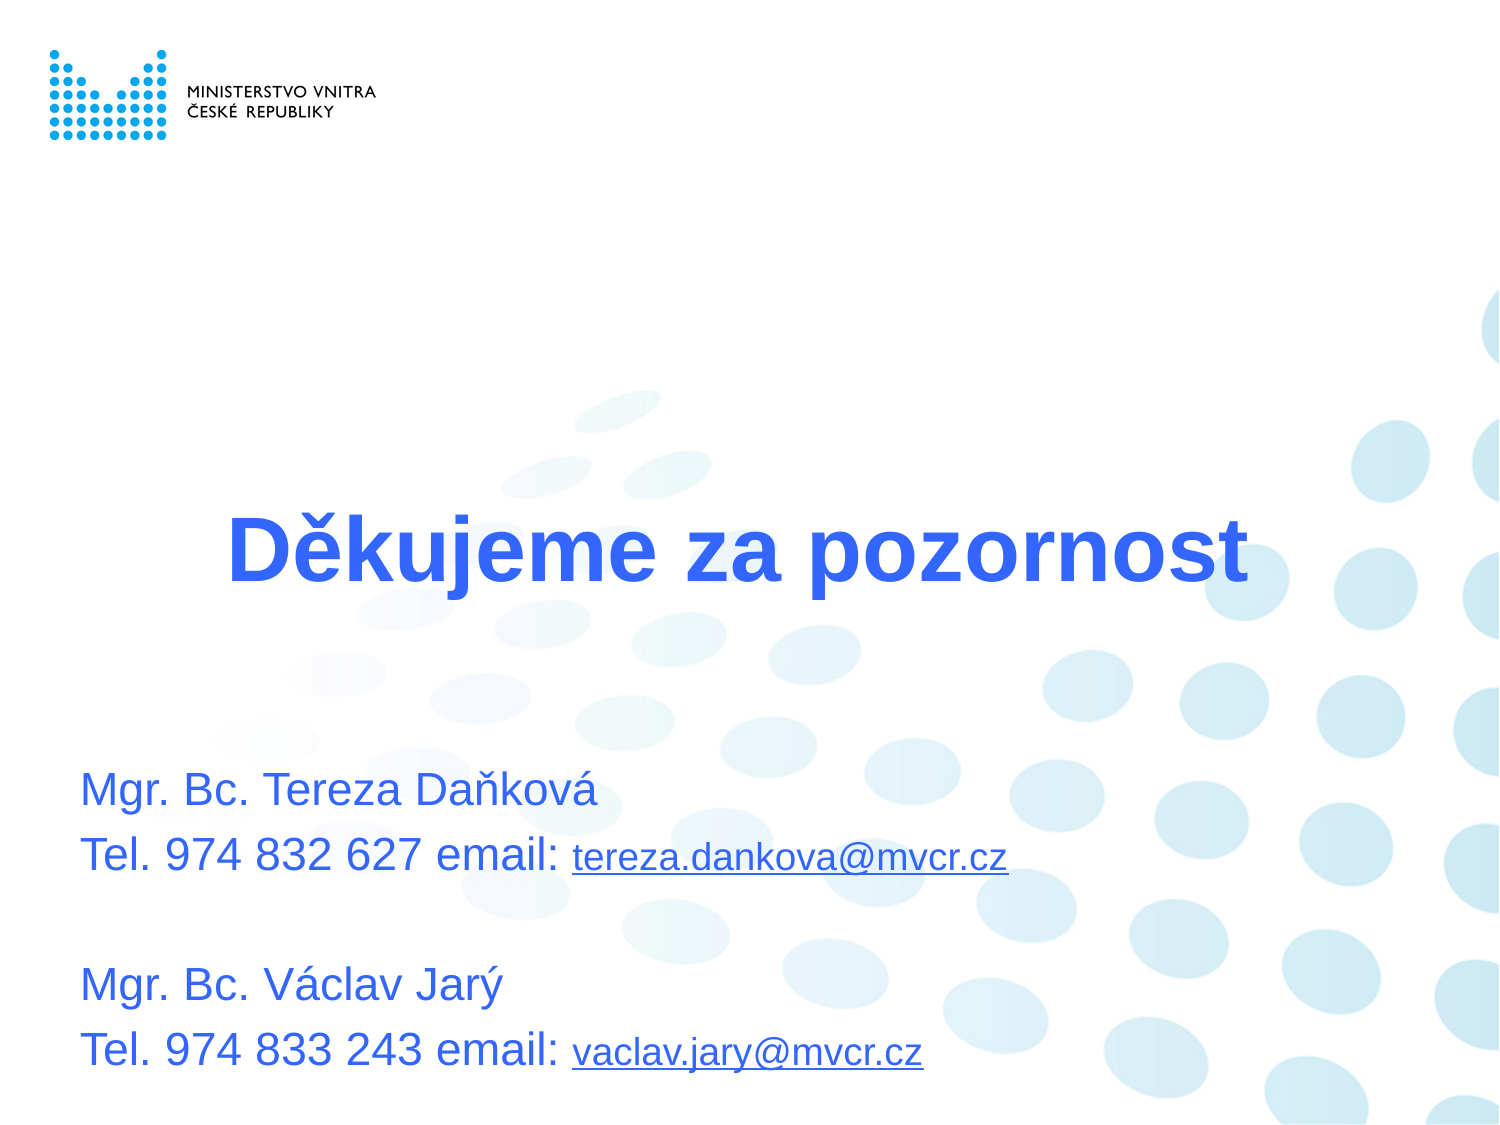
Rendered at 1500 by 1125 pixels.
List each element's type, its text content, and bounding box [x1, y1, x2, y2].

picture [0, 0, 1500, 456]
picture [0, 634, 1500, 1125]
subtitle Mgr. Bc. Tereza Daňková Tel. 974 832 627 email: tereza.dankova@mvcr.cz Mgr. Bc. Václav Jarý Tel. 974 833 243 email: vaclav.jary@mvcr.cz [64, 751, 1412, 1086]
title Děkujeme za pozornost [0, 456, 1500, 634]
